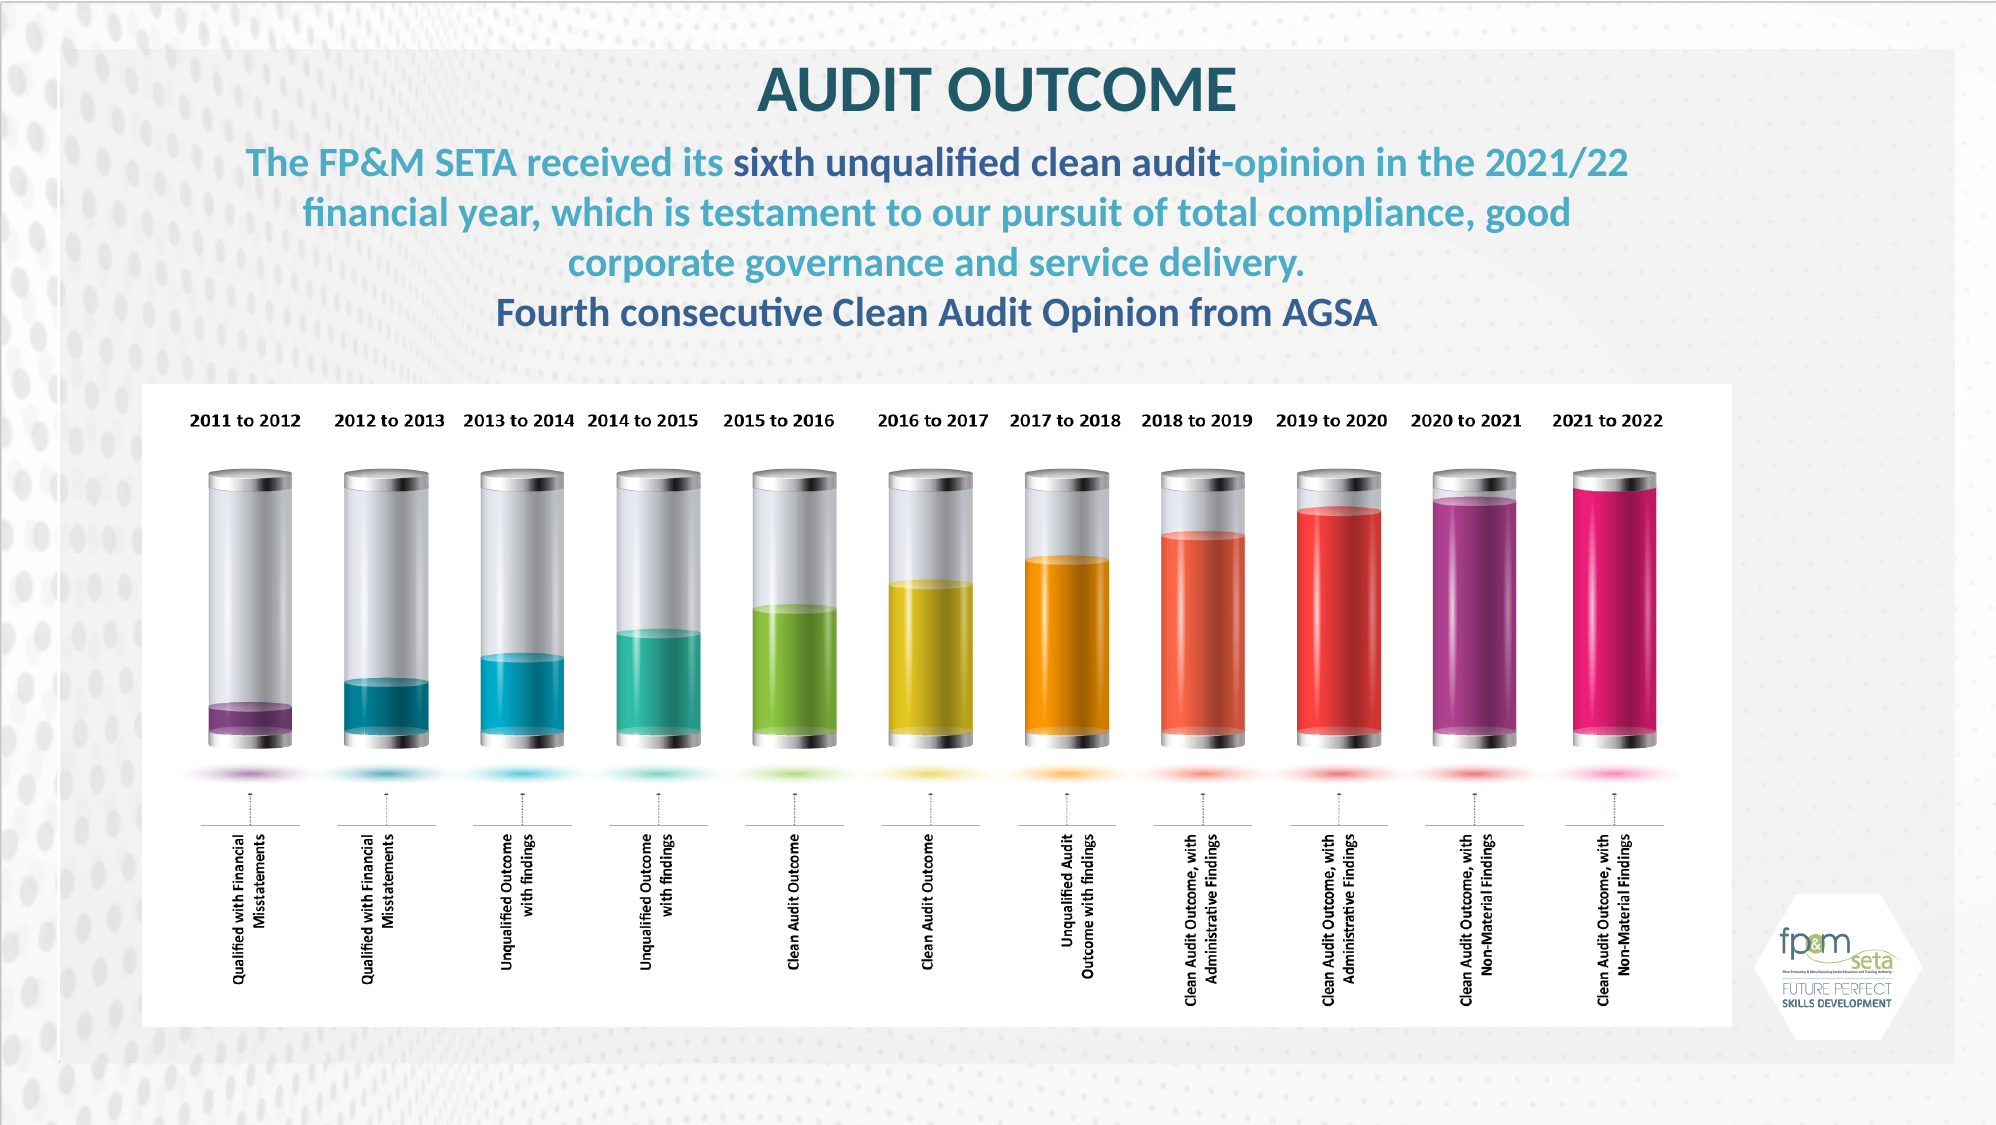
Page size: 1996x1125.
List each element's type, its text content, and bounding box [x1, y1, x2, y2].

text_box AUDIT OUTCOME [498, 37, 1498, 127]
text_box The FP&M SETA received its sixth unqualified clean audit-opinion in the 2021/22 financial year, which is testament to our pursuit of total compliance, good corporate governance and service delivery. Fourth consecutive Clean Audit Opinion from AGSA [210, 127, 1664, 342]
picture [0, 0, 1996, 1125]
